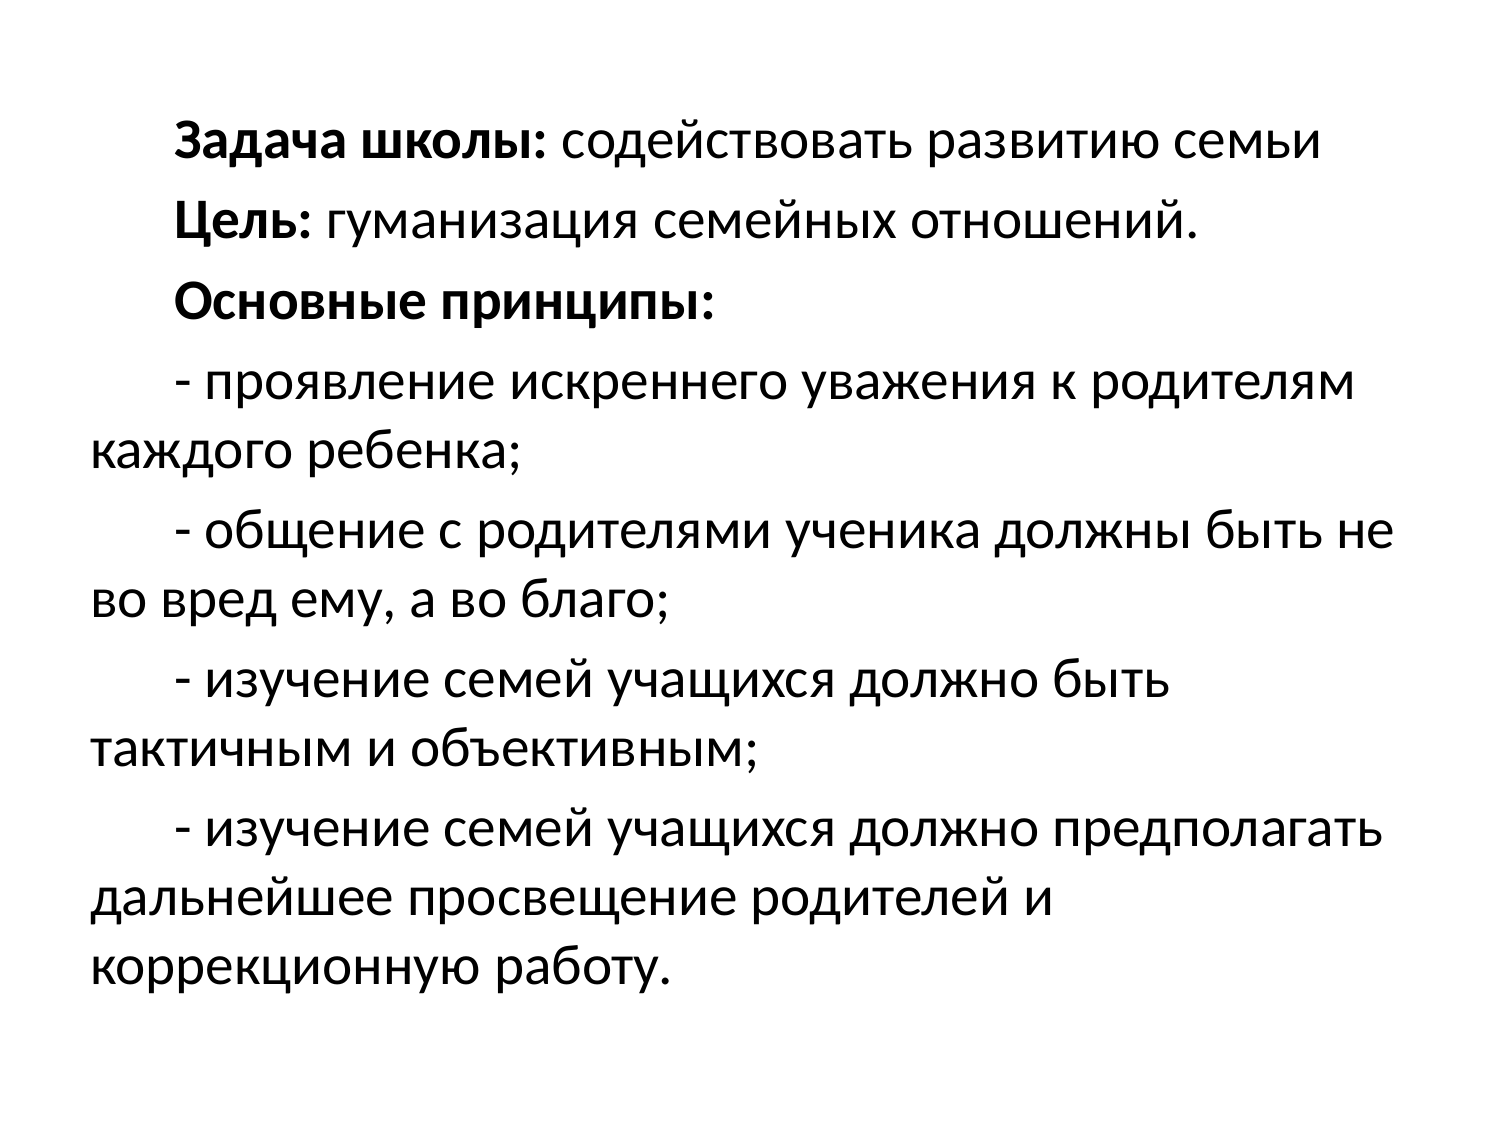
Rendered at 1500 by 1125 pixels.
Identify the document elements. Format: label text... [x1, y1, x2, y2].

list Задача школы: содействовать развитию семьи Цель: гуманизация семейных отношений. Основные принципы: - проявление искреннего уважения к родителям каждого ребенка; - общение с родителями ученика должны быть не во вред ему, а во благо; - изучение семей учащихся должно быть тактичным и объективным; - изучение семей учащихся должно предполагать дальнейшее просвещение родителей и коррекционную работу. [75, 93, 1425, 1005]
